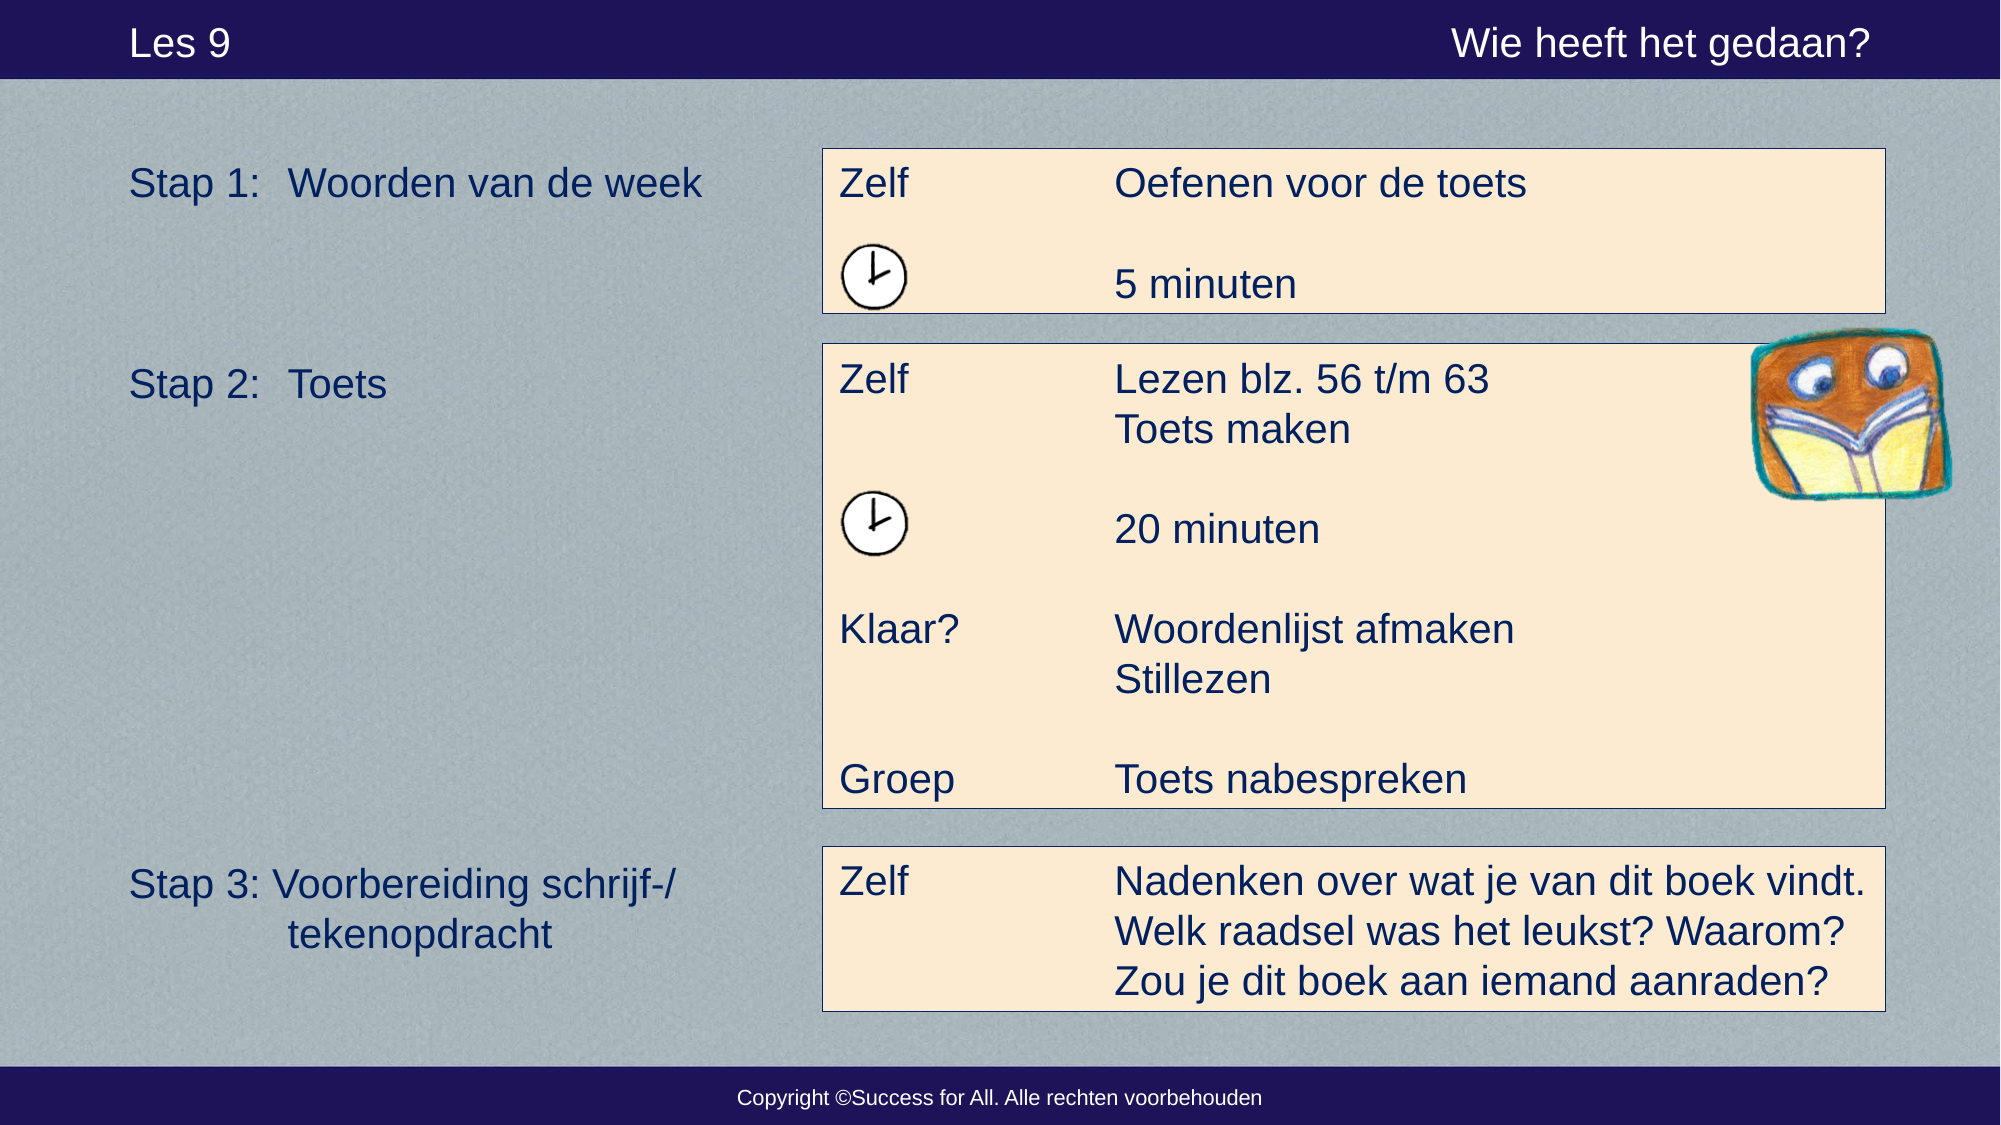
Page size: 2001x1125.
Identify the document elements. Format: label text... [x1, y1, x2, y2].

text_box Zelf Lezen blz. 56 t/m 63 Toets maken 20 minuten Klaar? Woordenlijst afmaken Stillezen Groep Toets nabespreken [822, 343, 1886, 809]
text_box Wie heeft het gedaan? [999, 8, 1886, 73]
text_box Les 9 [114, 8, 354, 73]
picture [0, 0, 2001, 1125]
text_box Stap 1: Woorden van de week Stap 2: Toets Stap 3: Voorbereiding schrijf-/ tekenopdracht [114, 148, 907, 964]
text_box Copyright ©Success for All. Alle rechten voorbehouden [0, 1076, 2000, 1125]
text_box Zelf Oefenen voor de toets 5 minuten [822, 148, 1886, 314]
text_box Zelf Nadenken over wat je van dit boek vindt. Welk raadsel was het leukst? Waarom? Zou je dit boek aan iemand aanraden? [822, 846, 1886, 1012]
